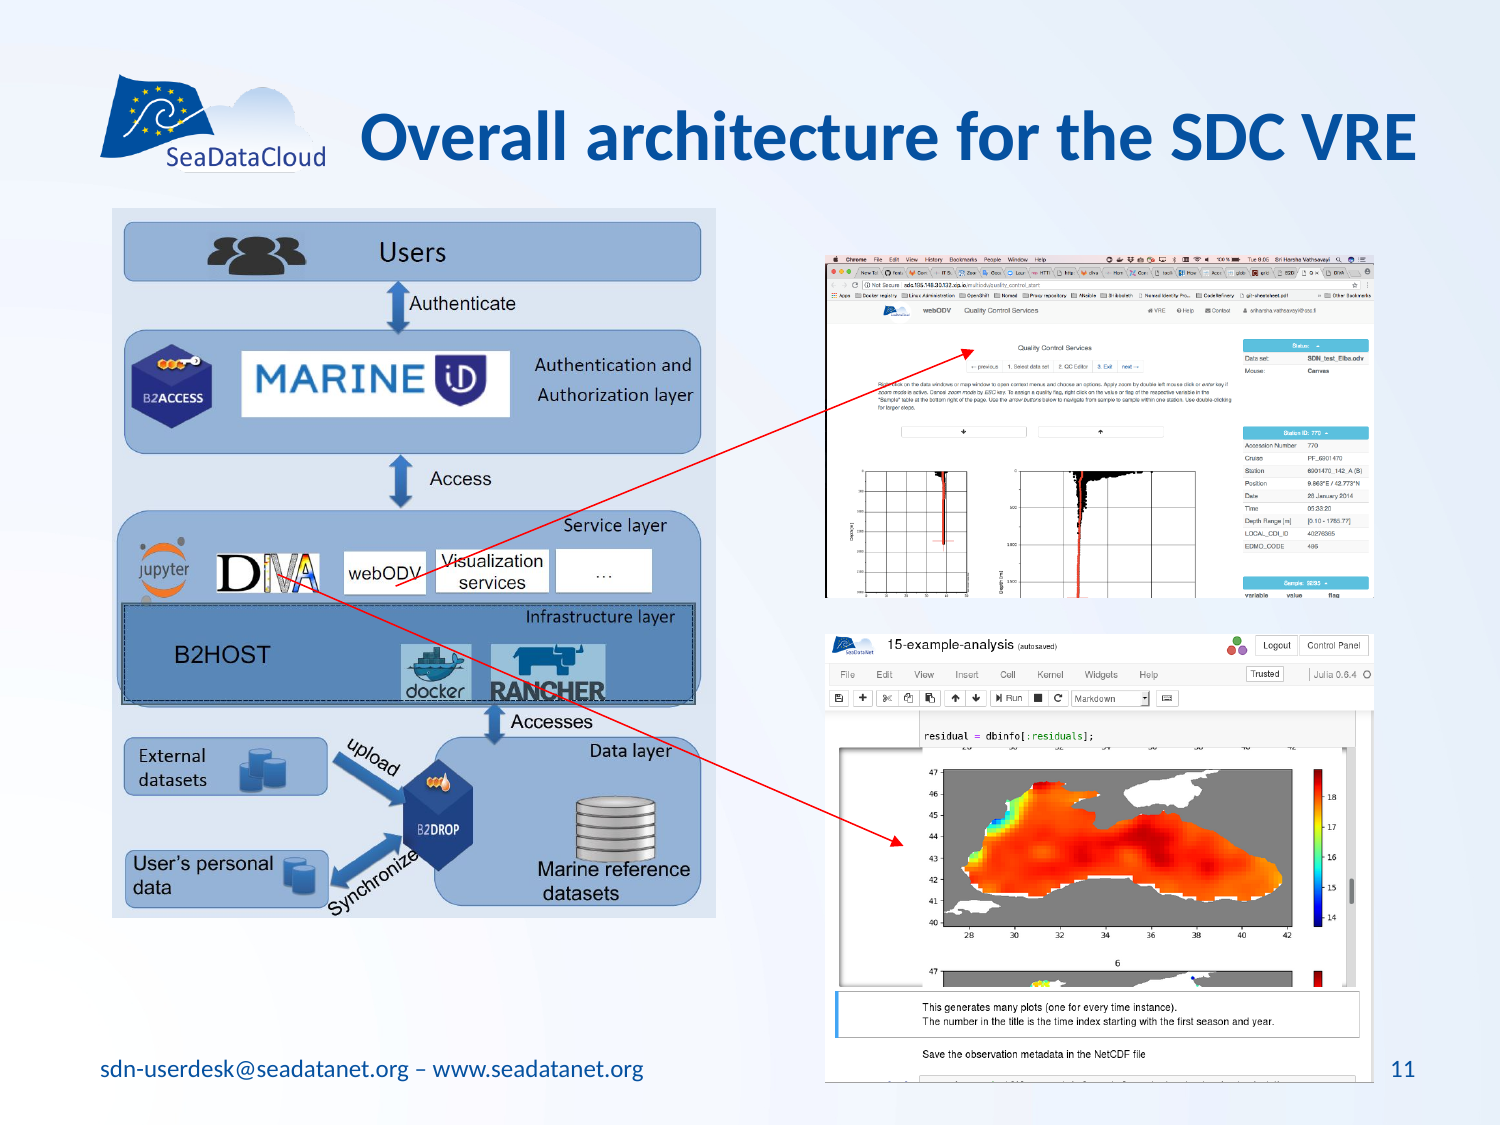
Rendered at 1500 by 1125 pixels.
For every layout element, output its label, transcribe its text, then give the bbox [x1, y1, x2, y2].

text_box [395, 349, 975, 587]
title Overall architecture for the SDC VRE [359, 89, 1471, 176]
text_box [277, 574, 904, 847]
picture [0, 0, 1500, 1125]
slide_number 11 [1378, 1052, 1431, 1083]
